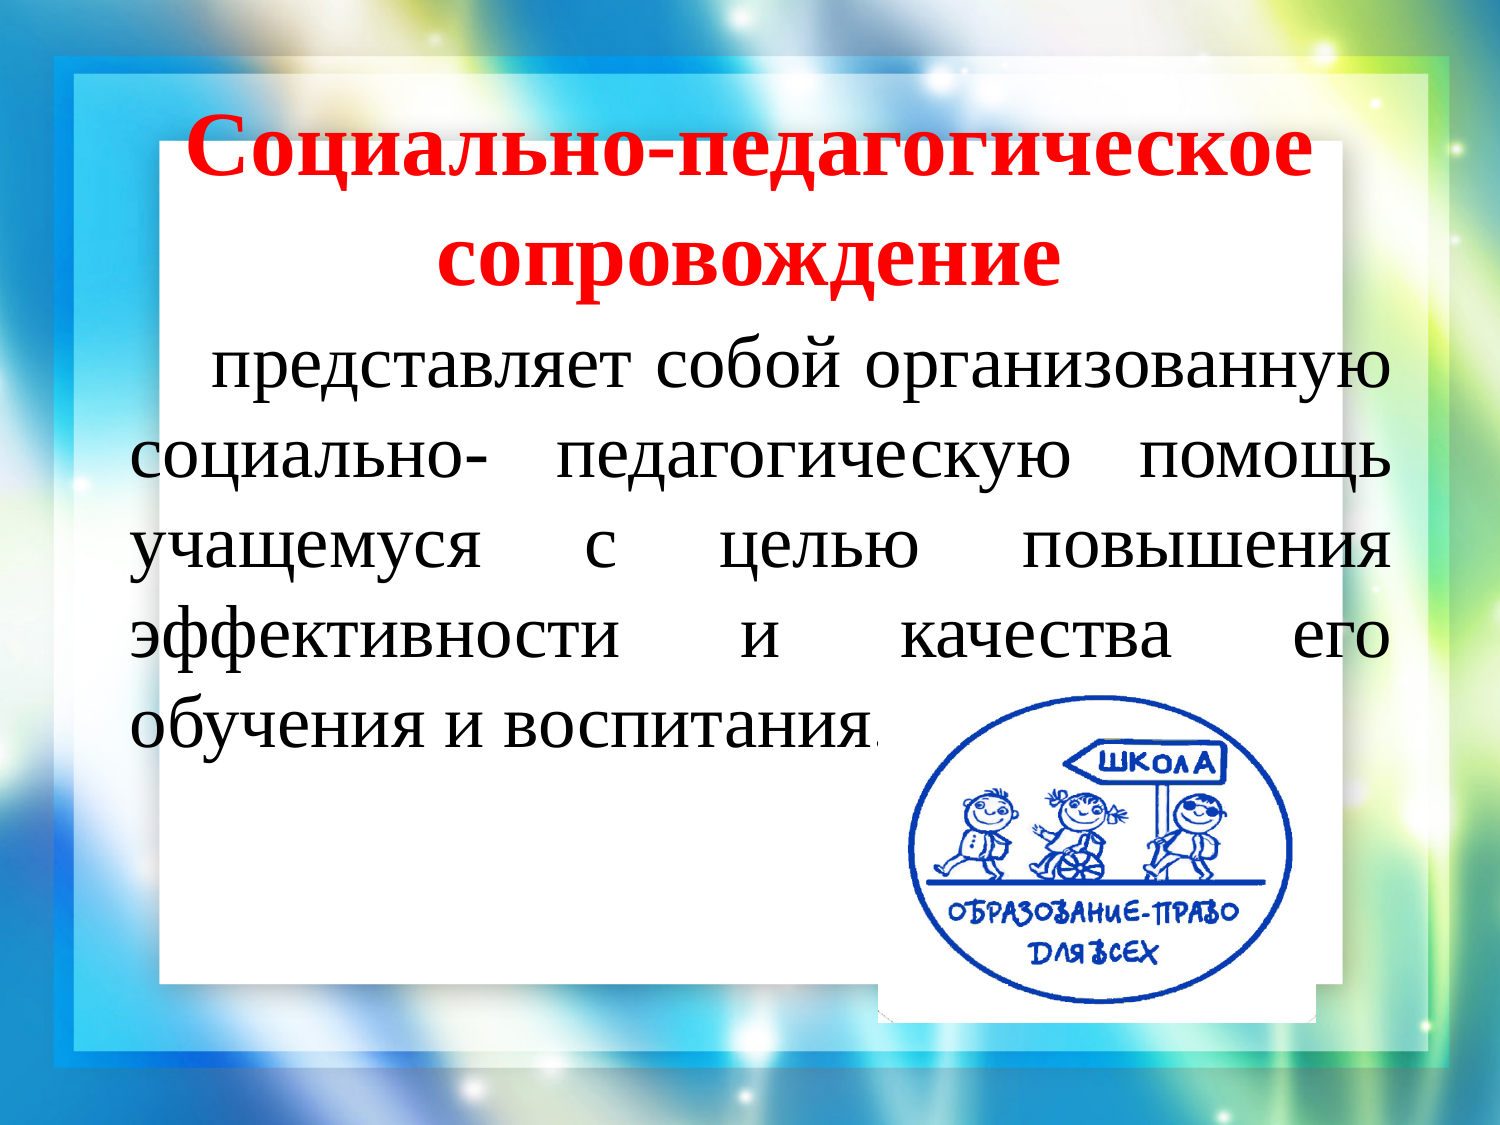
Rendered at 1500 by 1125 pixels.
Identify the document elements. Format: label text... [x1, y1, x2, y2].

list представляет собой организованную социально- педагогическую помощь учащемуся с целью повышения эффективности и качества его обучения и воспитания. [58, 304, 1409, 1048]
title Социально-педагогическое сопровождение [74, 44, 1426, 233]
picture [0, 0, 1500, 1125]
